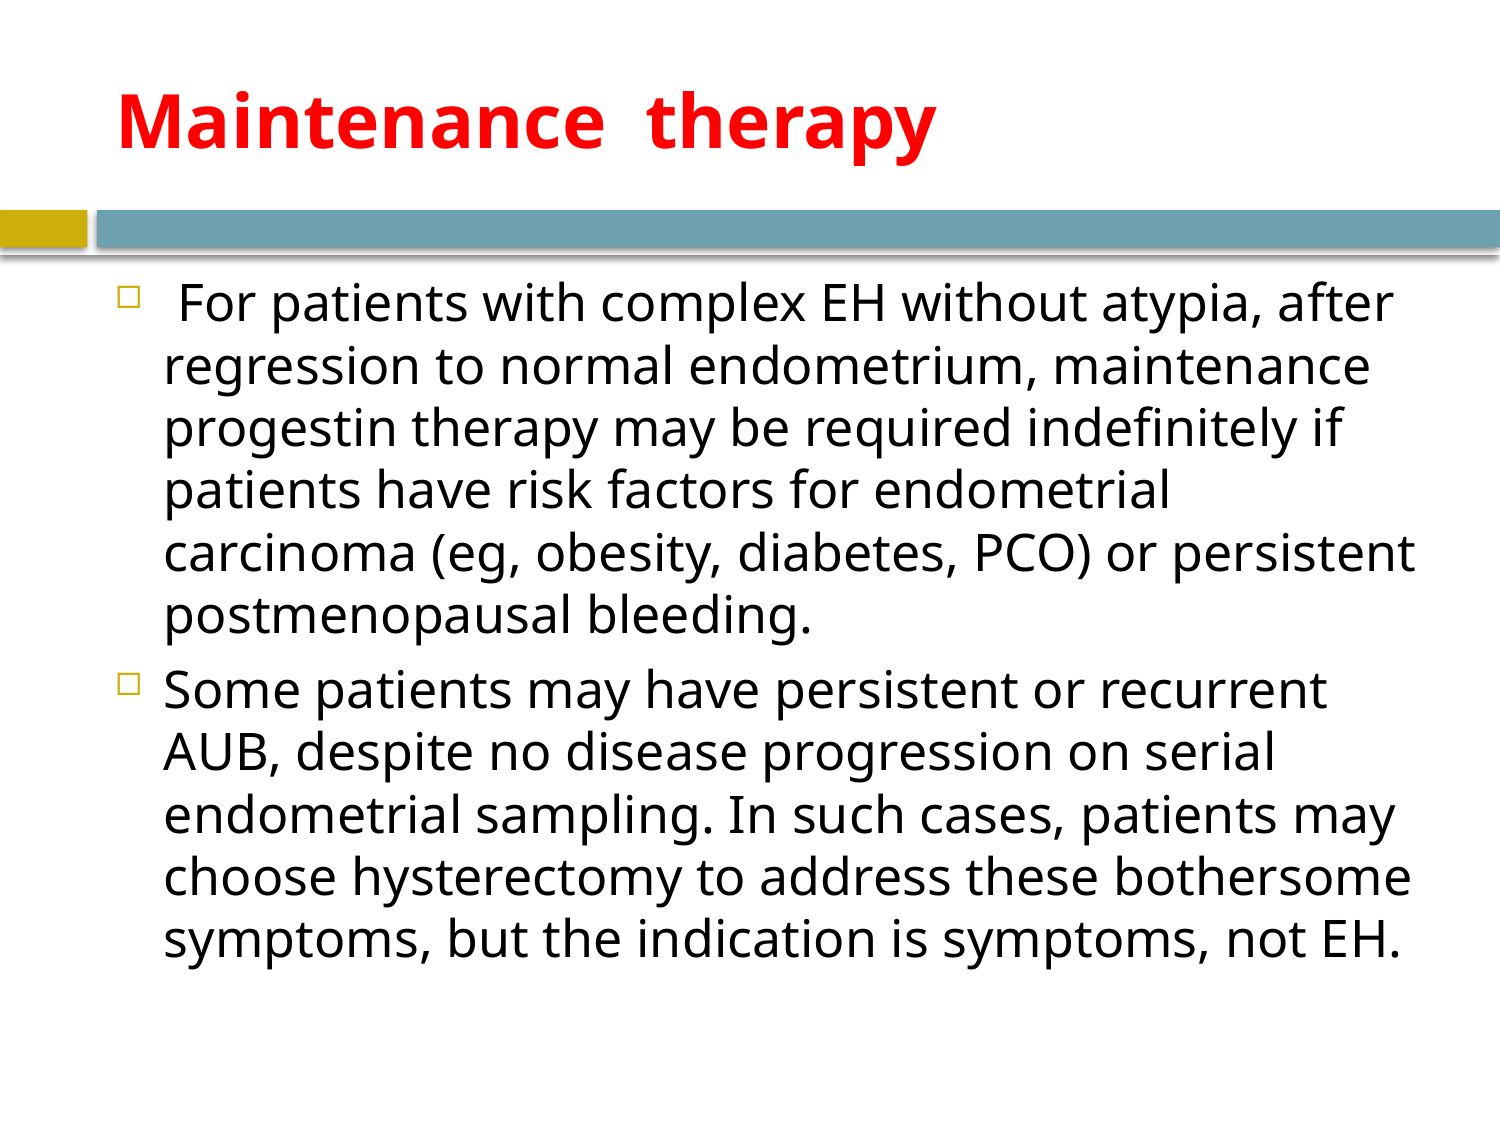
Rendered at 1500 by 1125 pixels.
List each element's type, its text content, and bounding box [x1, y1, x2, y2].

title Maintenance therapy [100, 37, 1438, 200]
list For patients with complex EH without atypia, after regression to normal endometrium, maintenance progestin therapy may be required indefinitely if patients have risk factors for endometrial carcinoma (eg, obesity, diabetes, PCO) or persistent postmenopausal bleeding. Some patients may have persistent or recurrent AUB, despite no disease progression on serial endometrial sampling. In such cases, patients may choose hysterectomy to address these bothersome symptoms, but the indication is symptoms, not EH. [100, 262, 1438, 1000]
